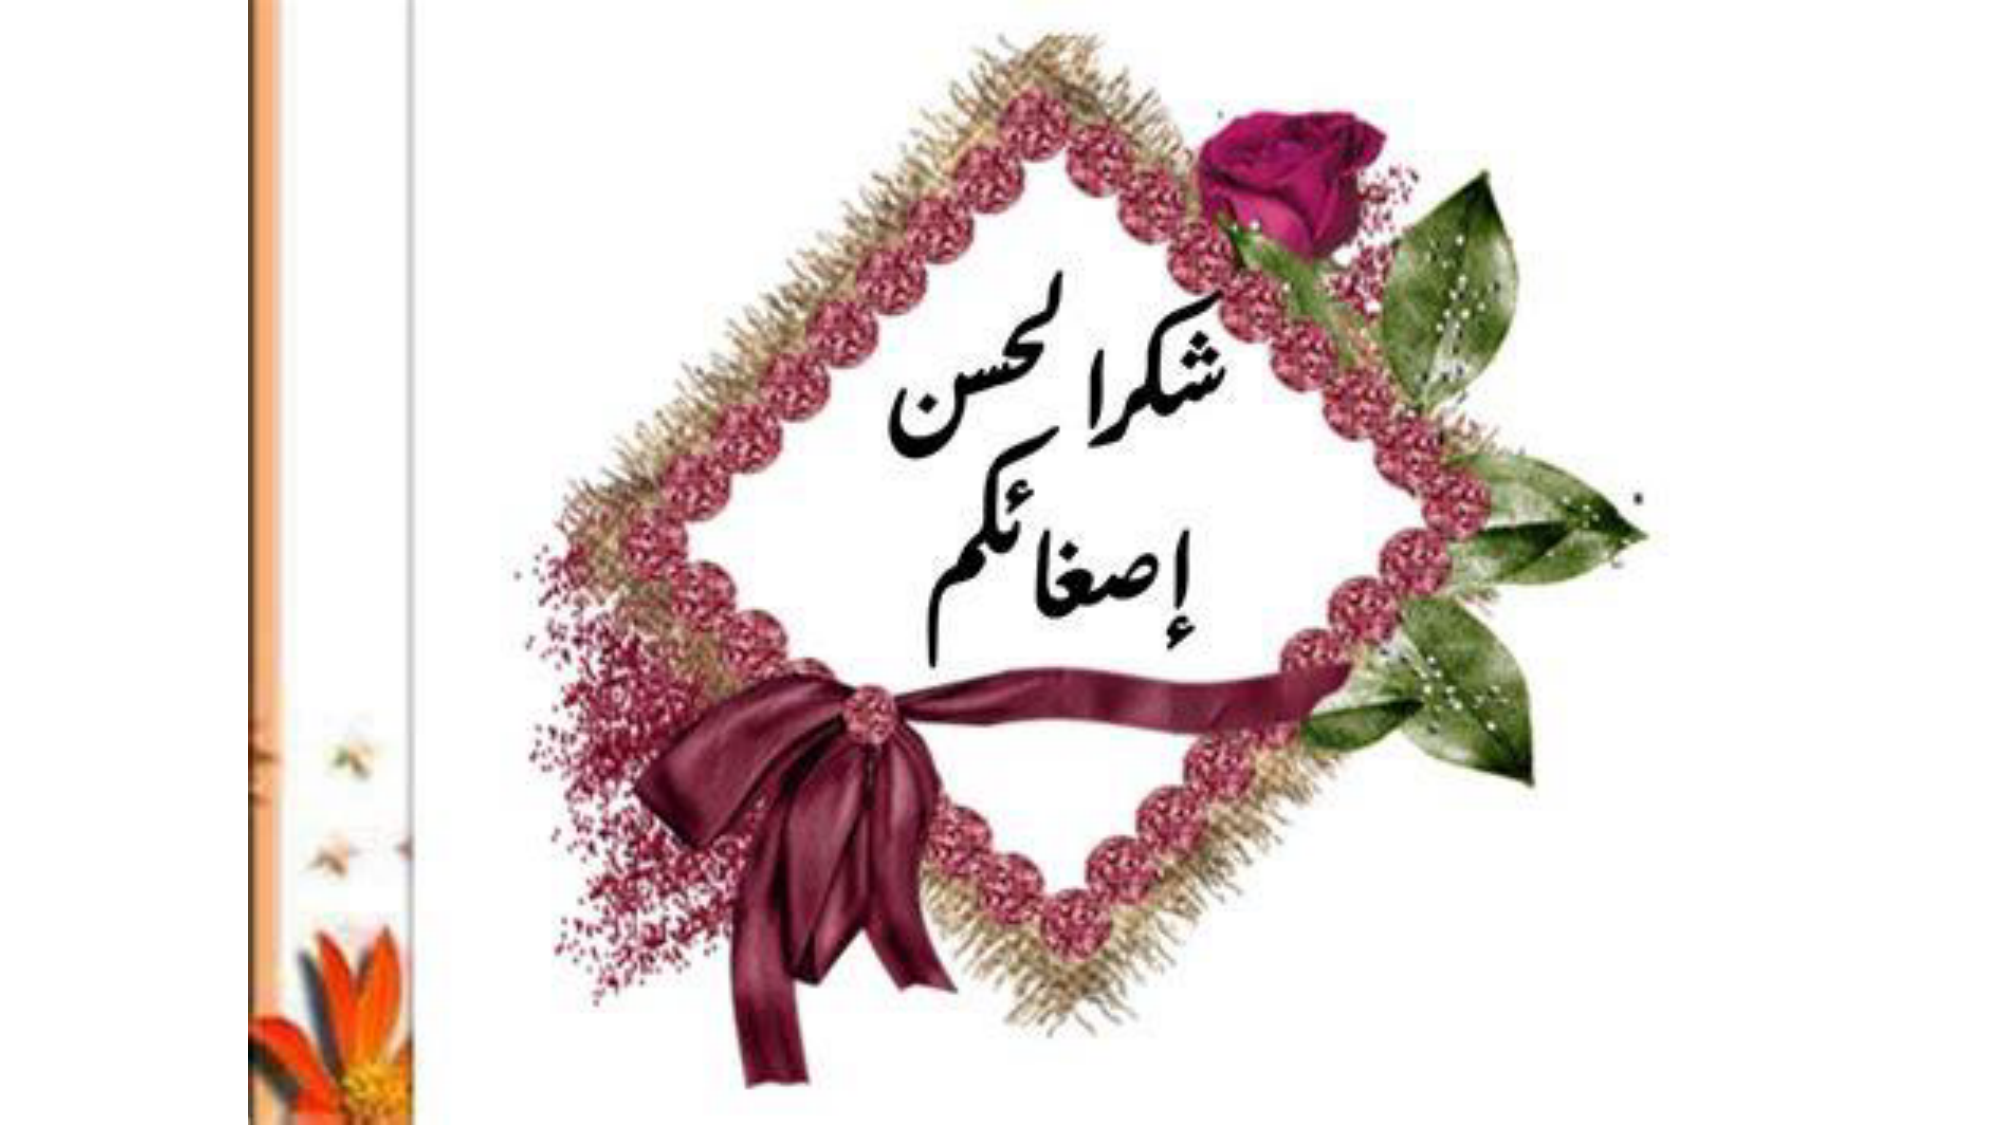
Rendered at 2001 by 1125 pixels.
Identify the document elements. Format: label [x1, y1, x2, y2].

picture [248, 0, 1752, 1125]
